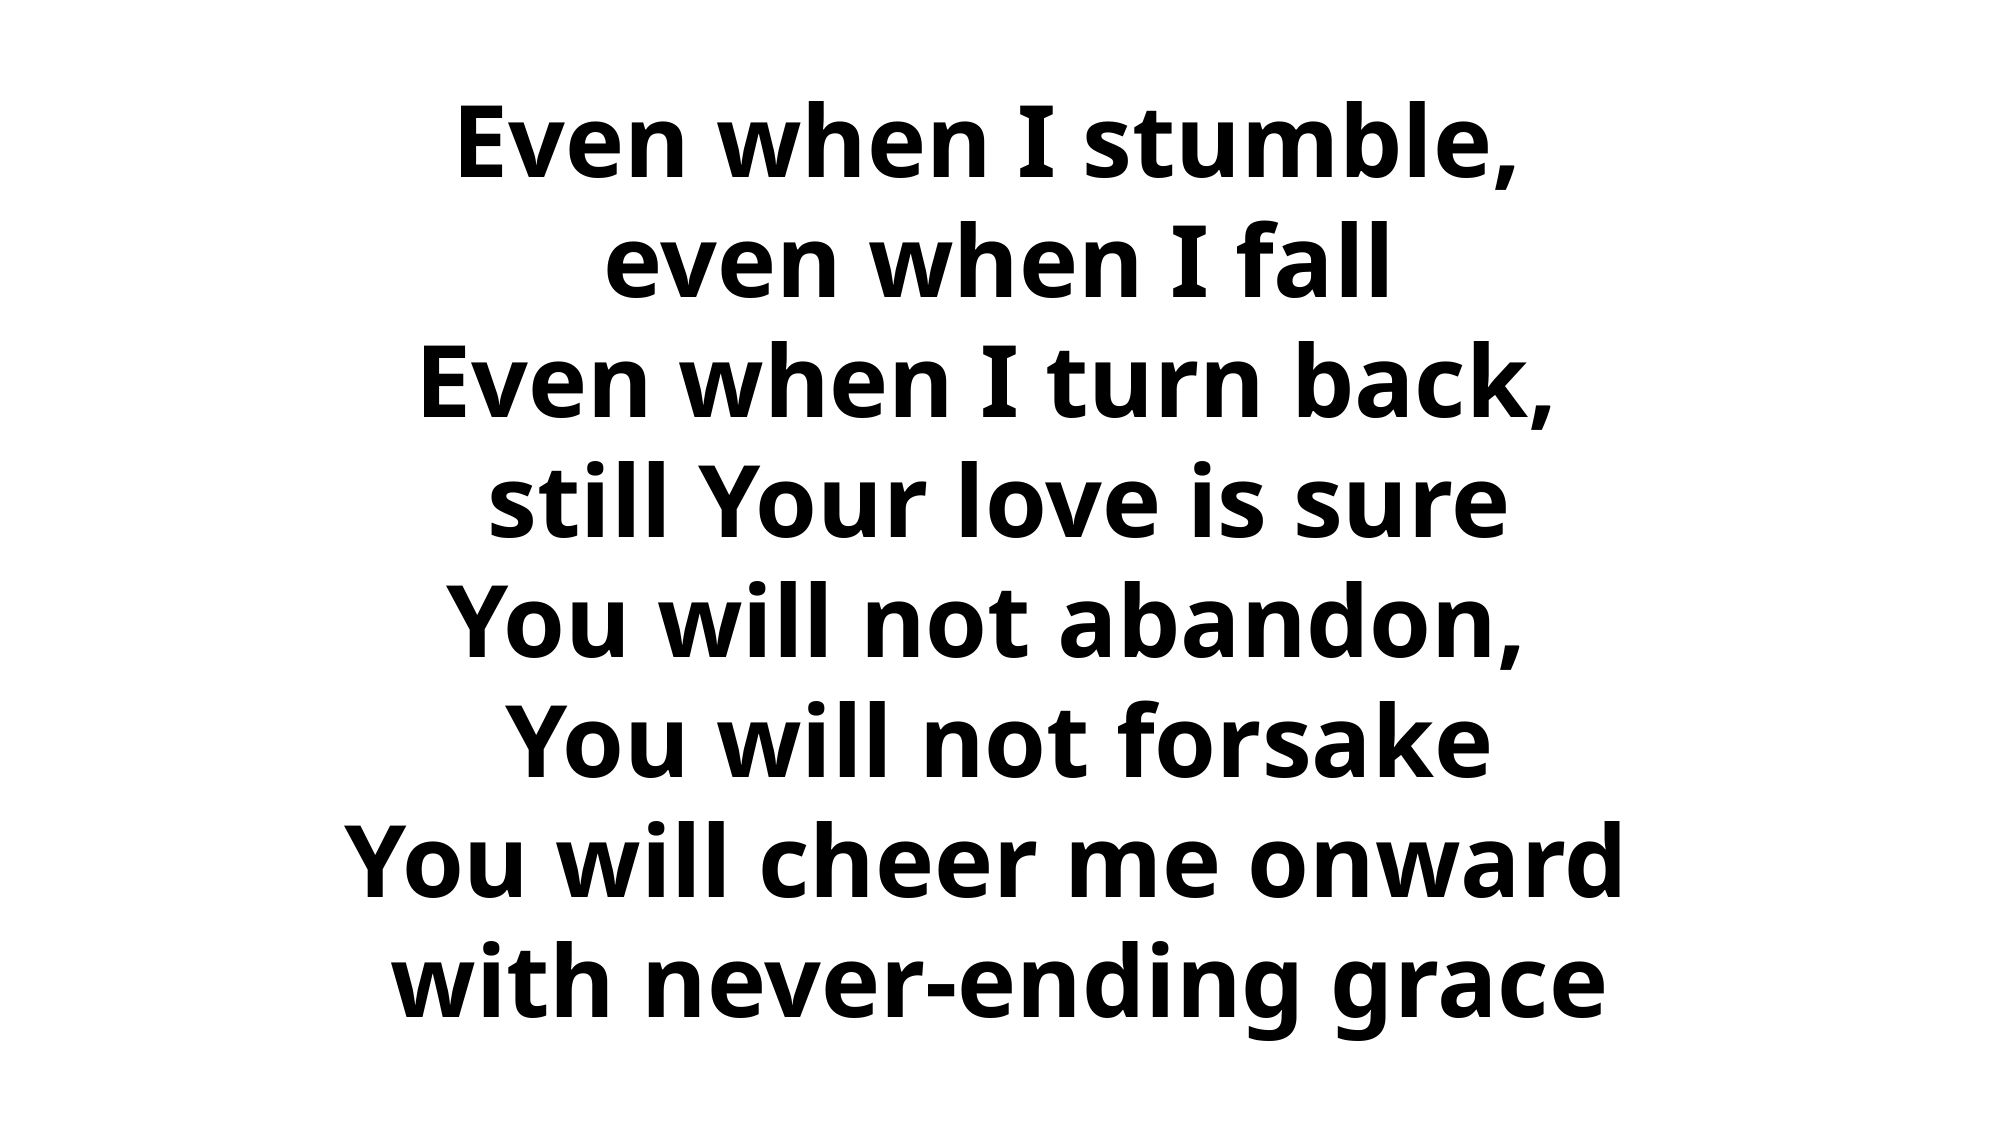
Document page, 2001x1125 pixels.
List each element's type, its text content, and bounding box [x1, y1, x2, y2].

text_box Even when I stumble, even when I fall Even when I turn back, still Your love is sure You will not abandon, You will not forsake You will cheer me onward with never-ending grace [50, 70, 1950, 1045]
